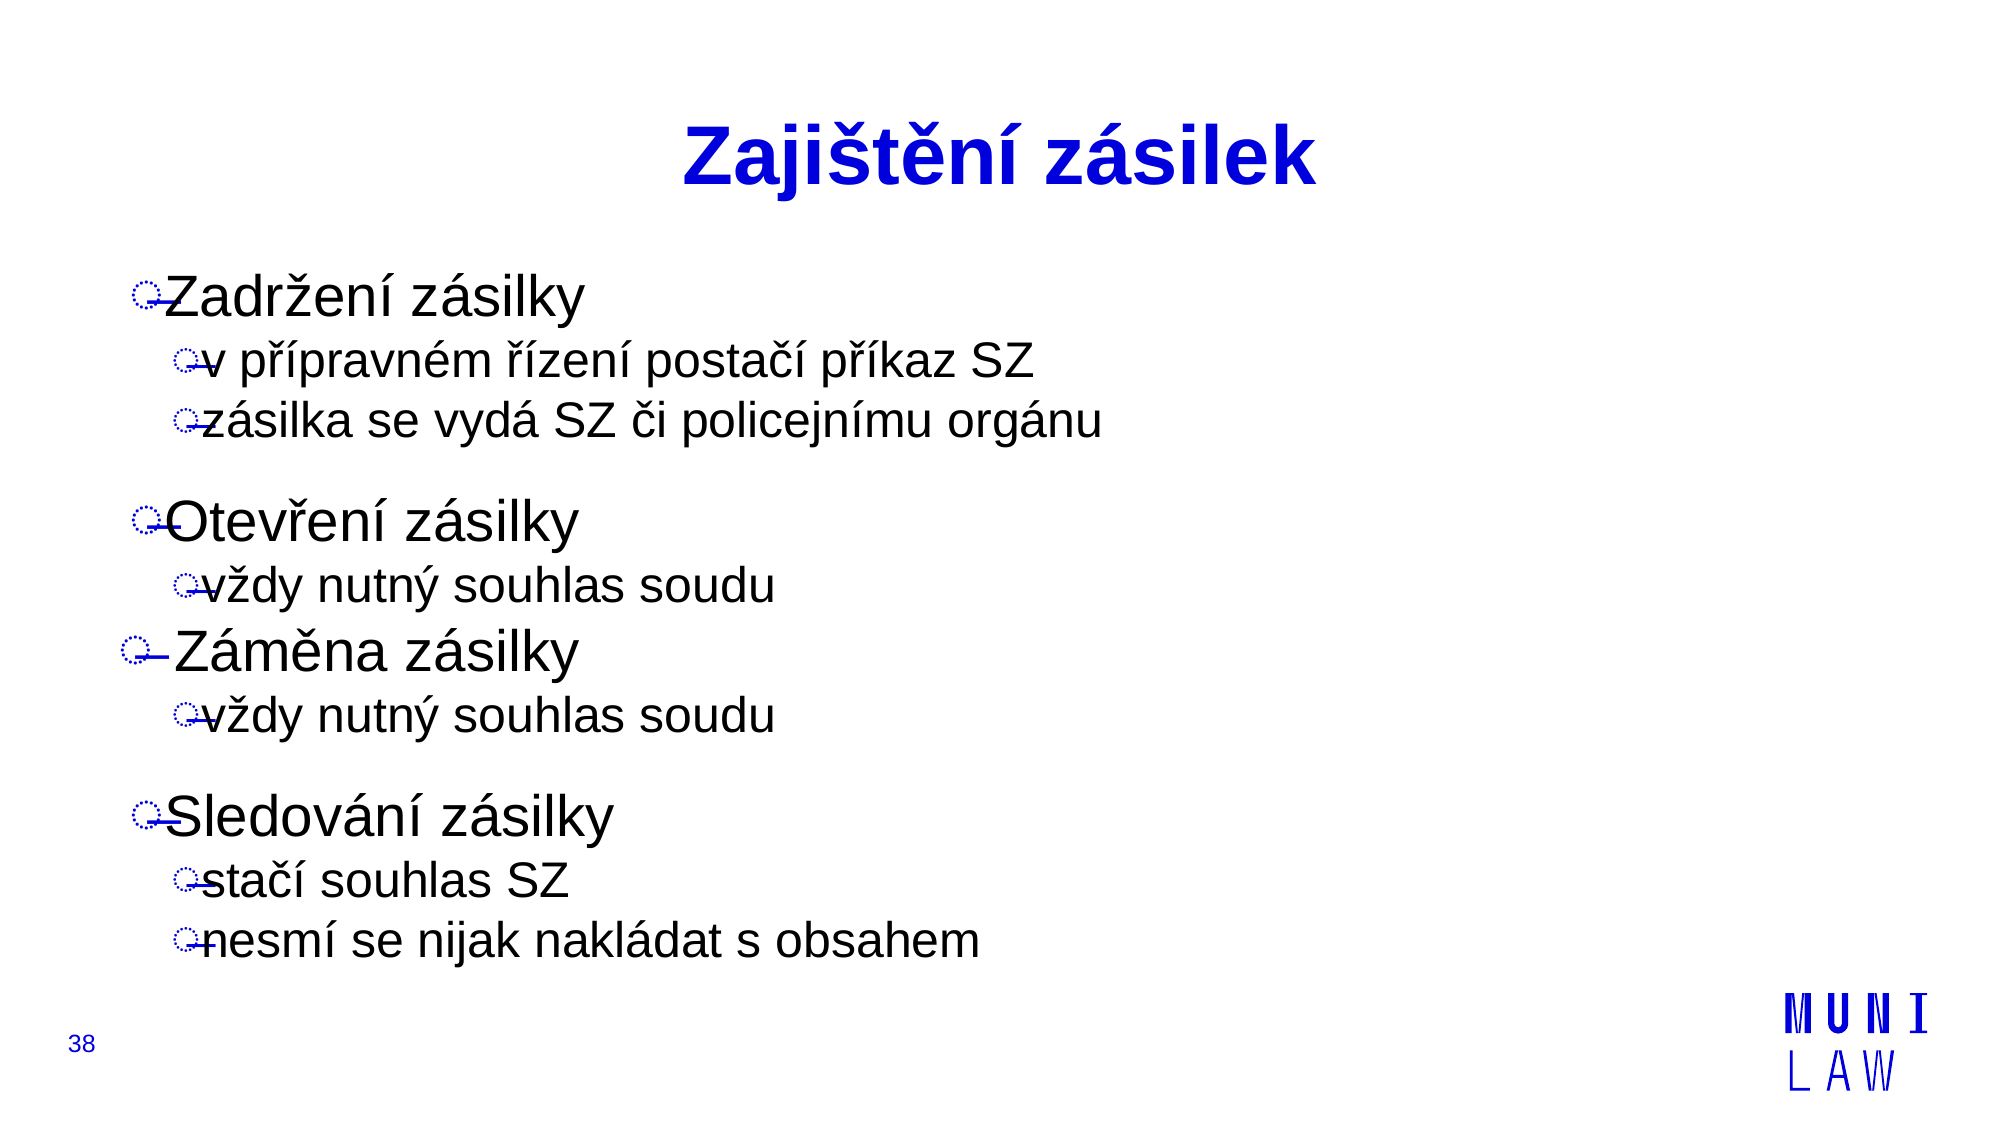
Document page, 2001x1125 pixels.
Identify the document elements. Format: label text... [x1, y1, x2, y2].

slide_number 38 [67, 1021, 110, 1063]
list Zadržení zásilky v přípravném řízení postačí příkaz SZ zásilka se vydá SZ či policejnímu orgánu Otevření zásilky vždy nutný souhlas soudu Záměna zásilky vždy nutný souhlas soudu Sledování zásilky stačí souhlas SZ nesmí se nijak nakládat s obsahem [118, 222, 1883, 903]
title Zajištění zásilek [118, 118, 1883, 193]
